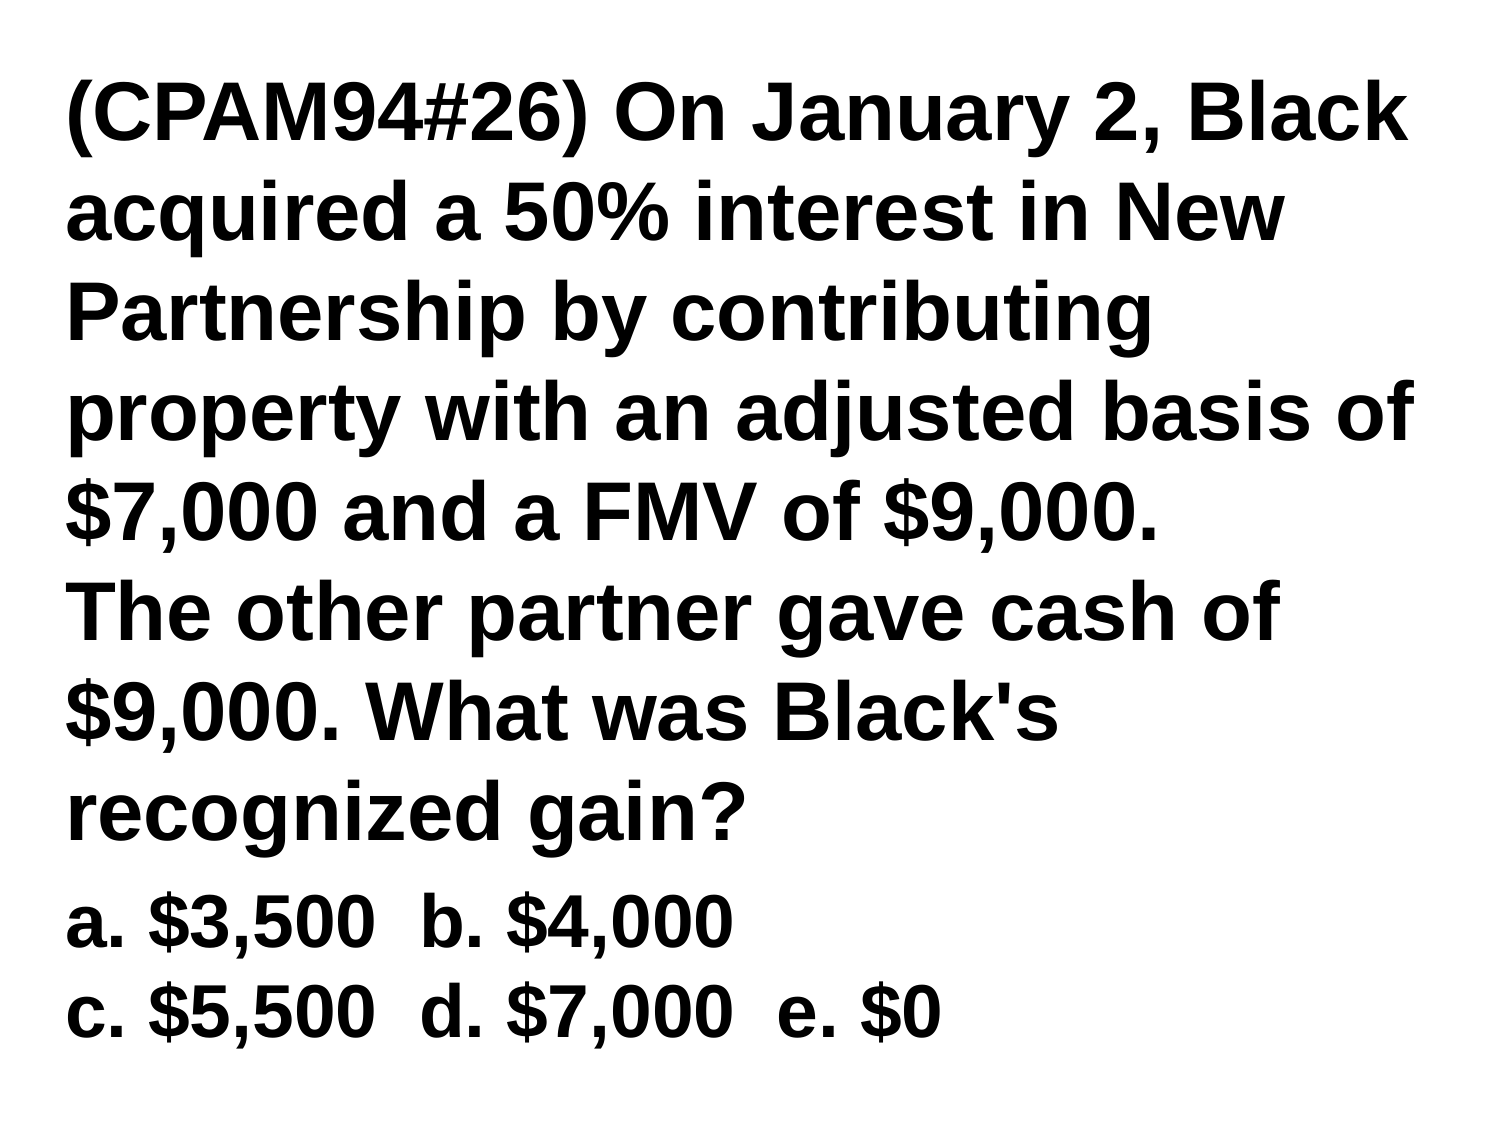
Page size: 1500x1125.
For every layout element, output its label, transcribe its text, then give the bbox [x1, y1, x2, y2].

list (CPAM94#26) On January 2, Black acquired a 50% interest in New Partnership by contributing property with an adjusted basis of $7,000 and a FMV of $9,000. The other partner gave cash of $9,000. What was Black's recognized gain? a. $3,500 b. $4,000 c. $5,500 d. $7,000 e. $0 [50, 50, 1463, 1075]
